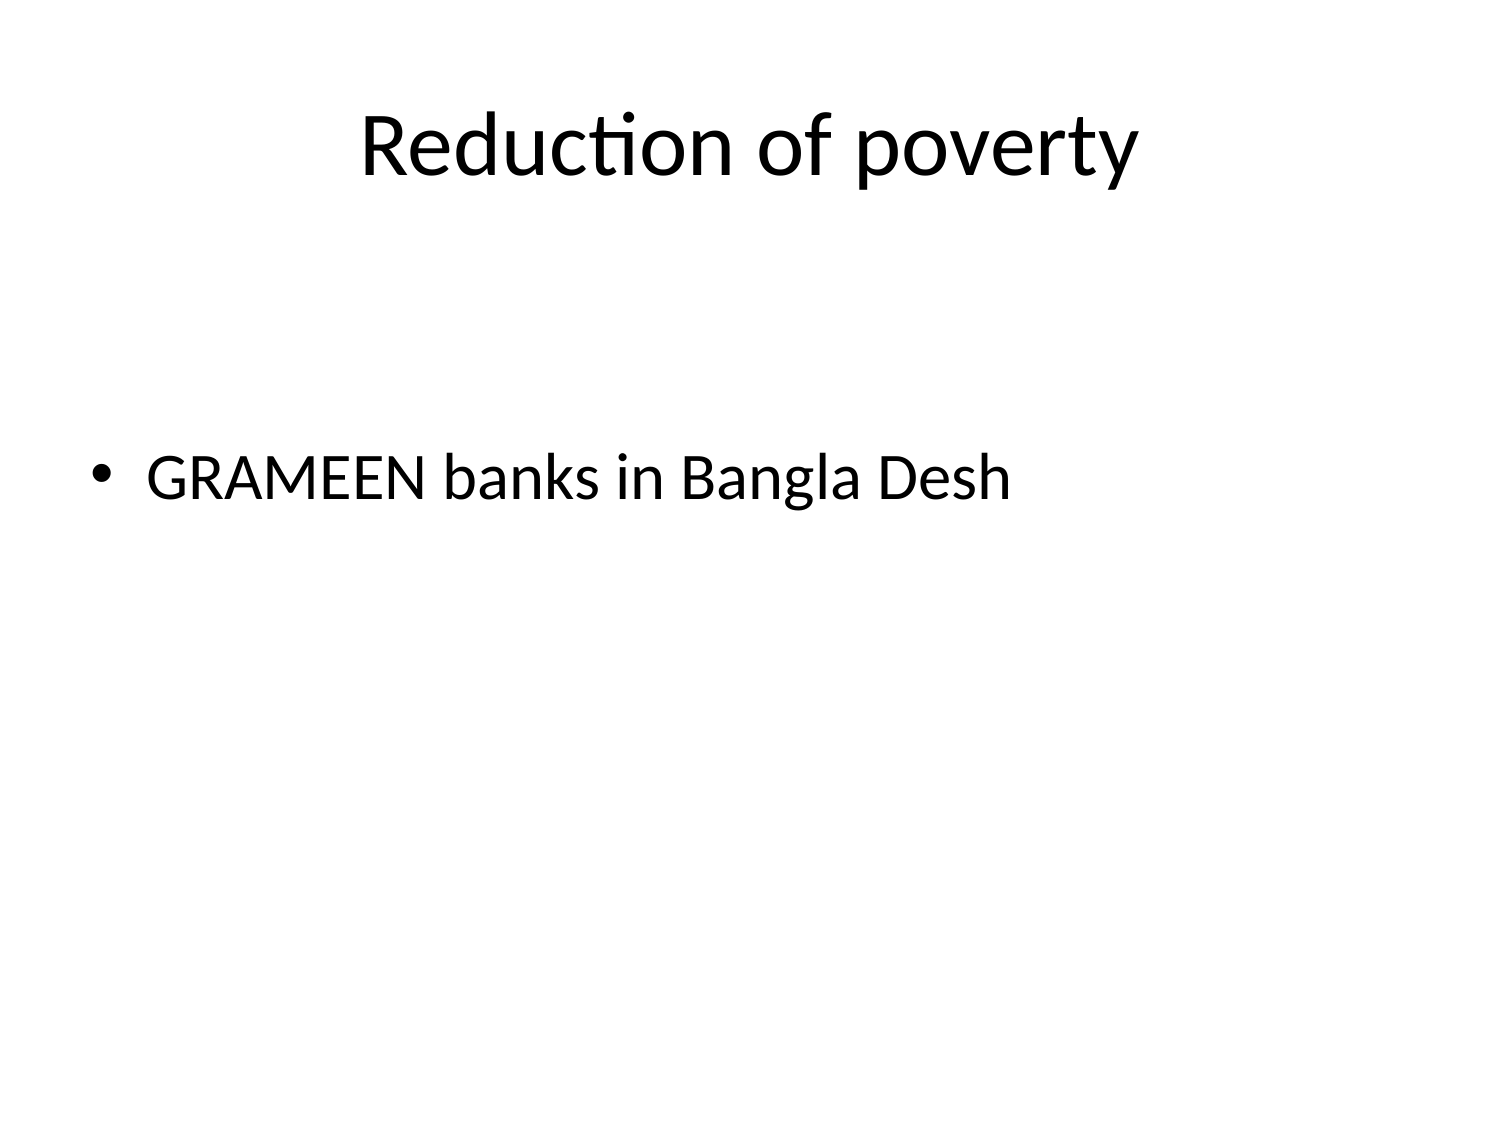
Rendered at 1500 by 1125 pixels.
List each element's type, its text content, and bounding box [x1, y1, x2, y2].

title Reduction of poverty [75, 45, 1425, 233]
list GRAMEEN banks in Bangla Desh [75, 425, 1425, 1038]
